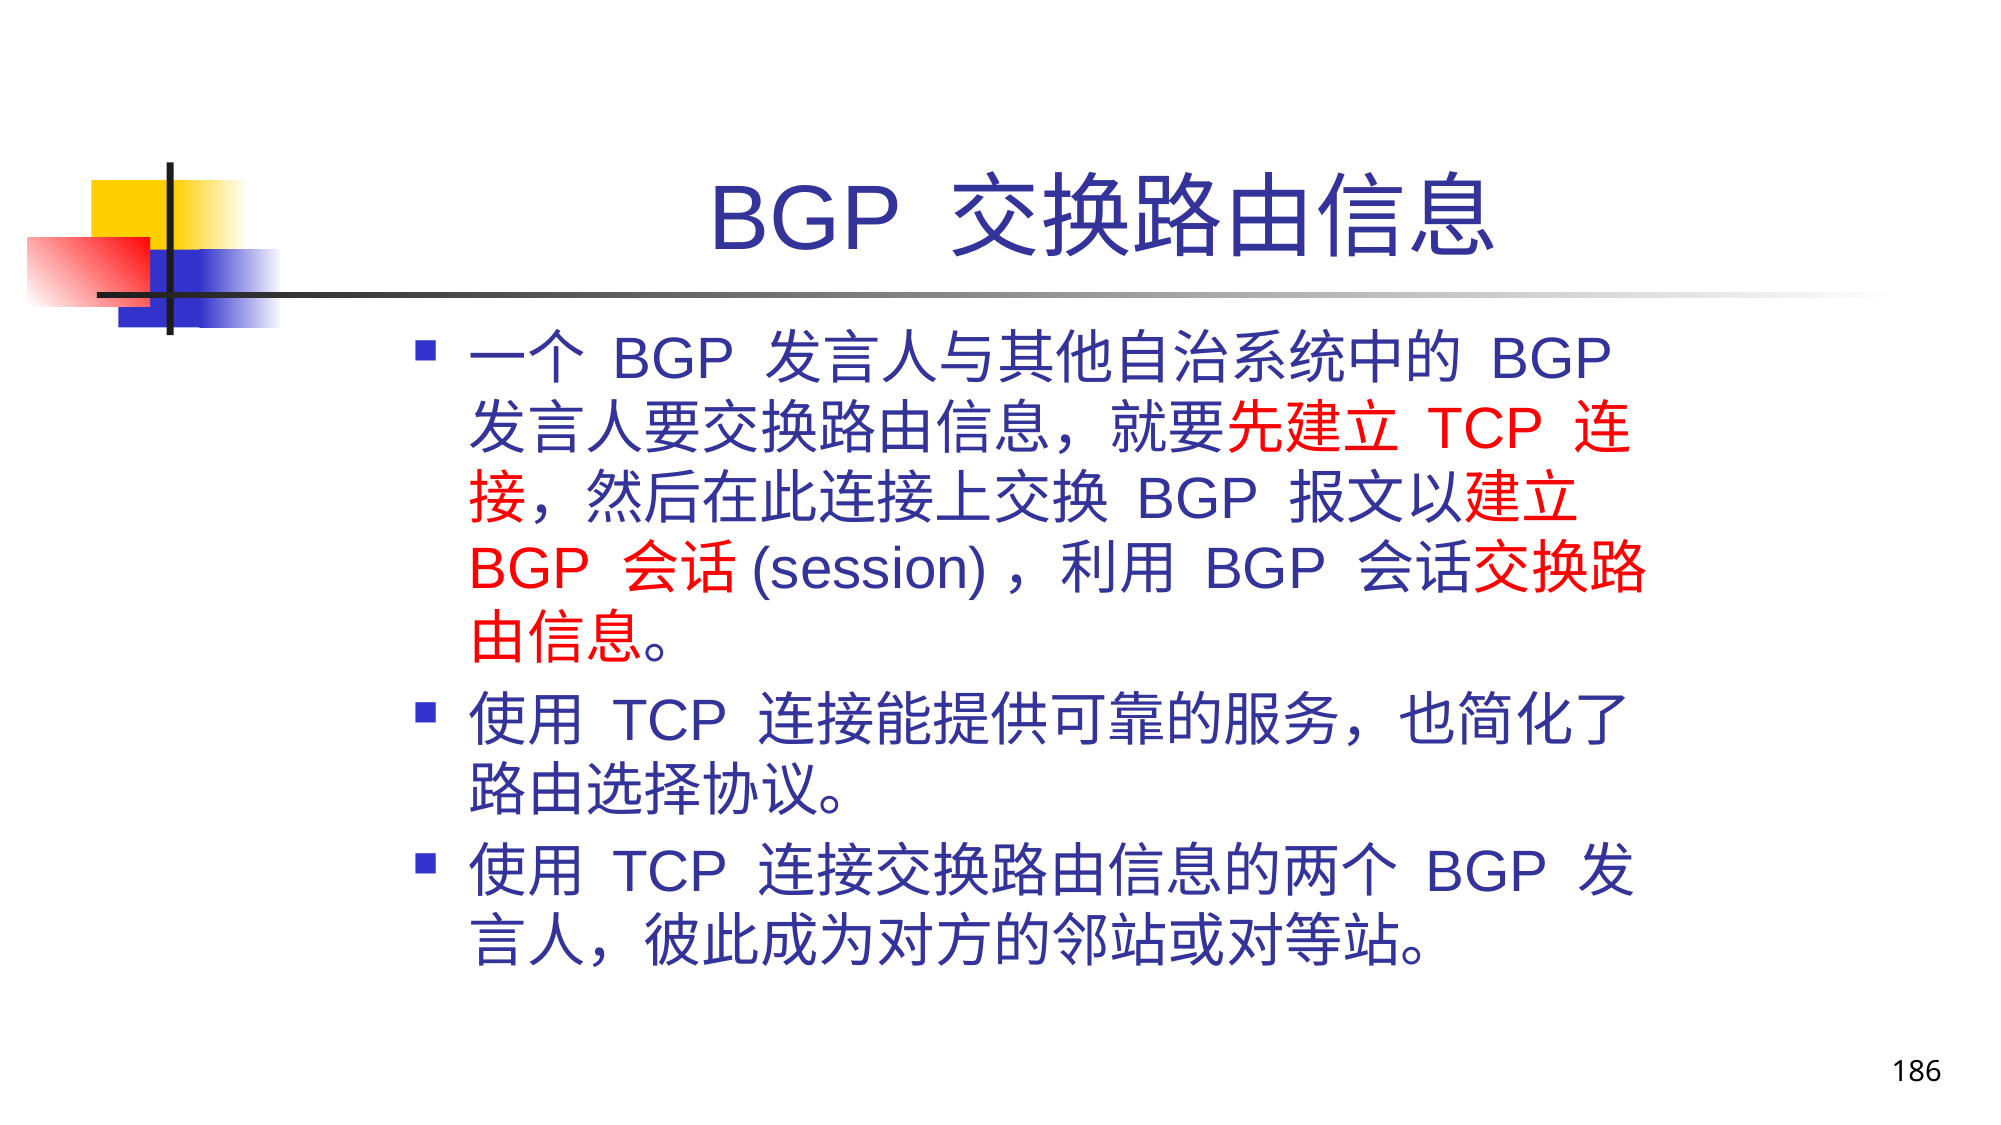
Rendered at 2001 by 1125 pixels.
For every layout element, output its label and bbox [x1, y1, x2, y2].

list [397, 312, 1697, 988]
slide_number [1540, 1023, 1958, 1100]
title [251, 34, 1957, 276]
